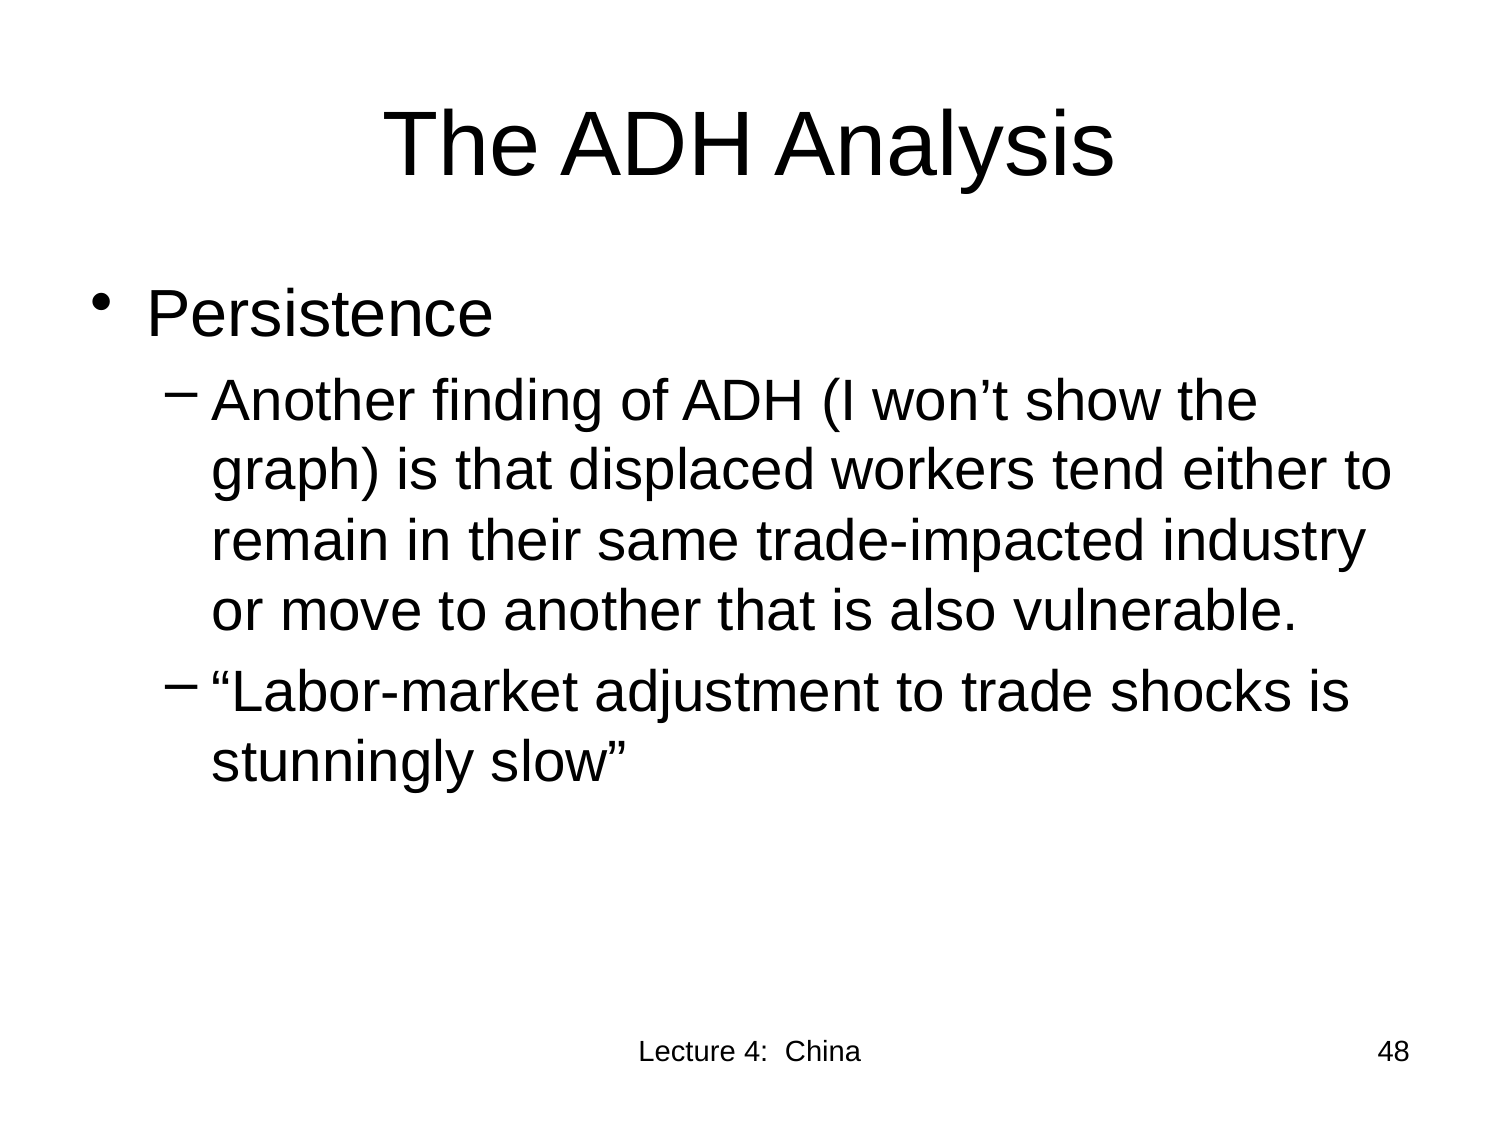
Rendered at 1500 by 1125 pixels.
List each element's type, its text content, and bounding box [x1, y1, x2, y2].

title The ADH Analysis [74, 44, 1426, 233]
list Persistence Another finding of ADH (I won’t show the graph) is that displaced workers tend either to remain in their same trade-impacted industry or move to another that is also vulnerable. “Labor-market adjustment to trade shocks is stunningly slow” [74, 262, 1426, 1006]
footer Lecture 4: China [512, 1024, 988, 1103]
slide_number 48 [1074, 1024, 1426, 1103]
